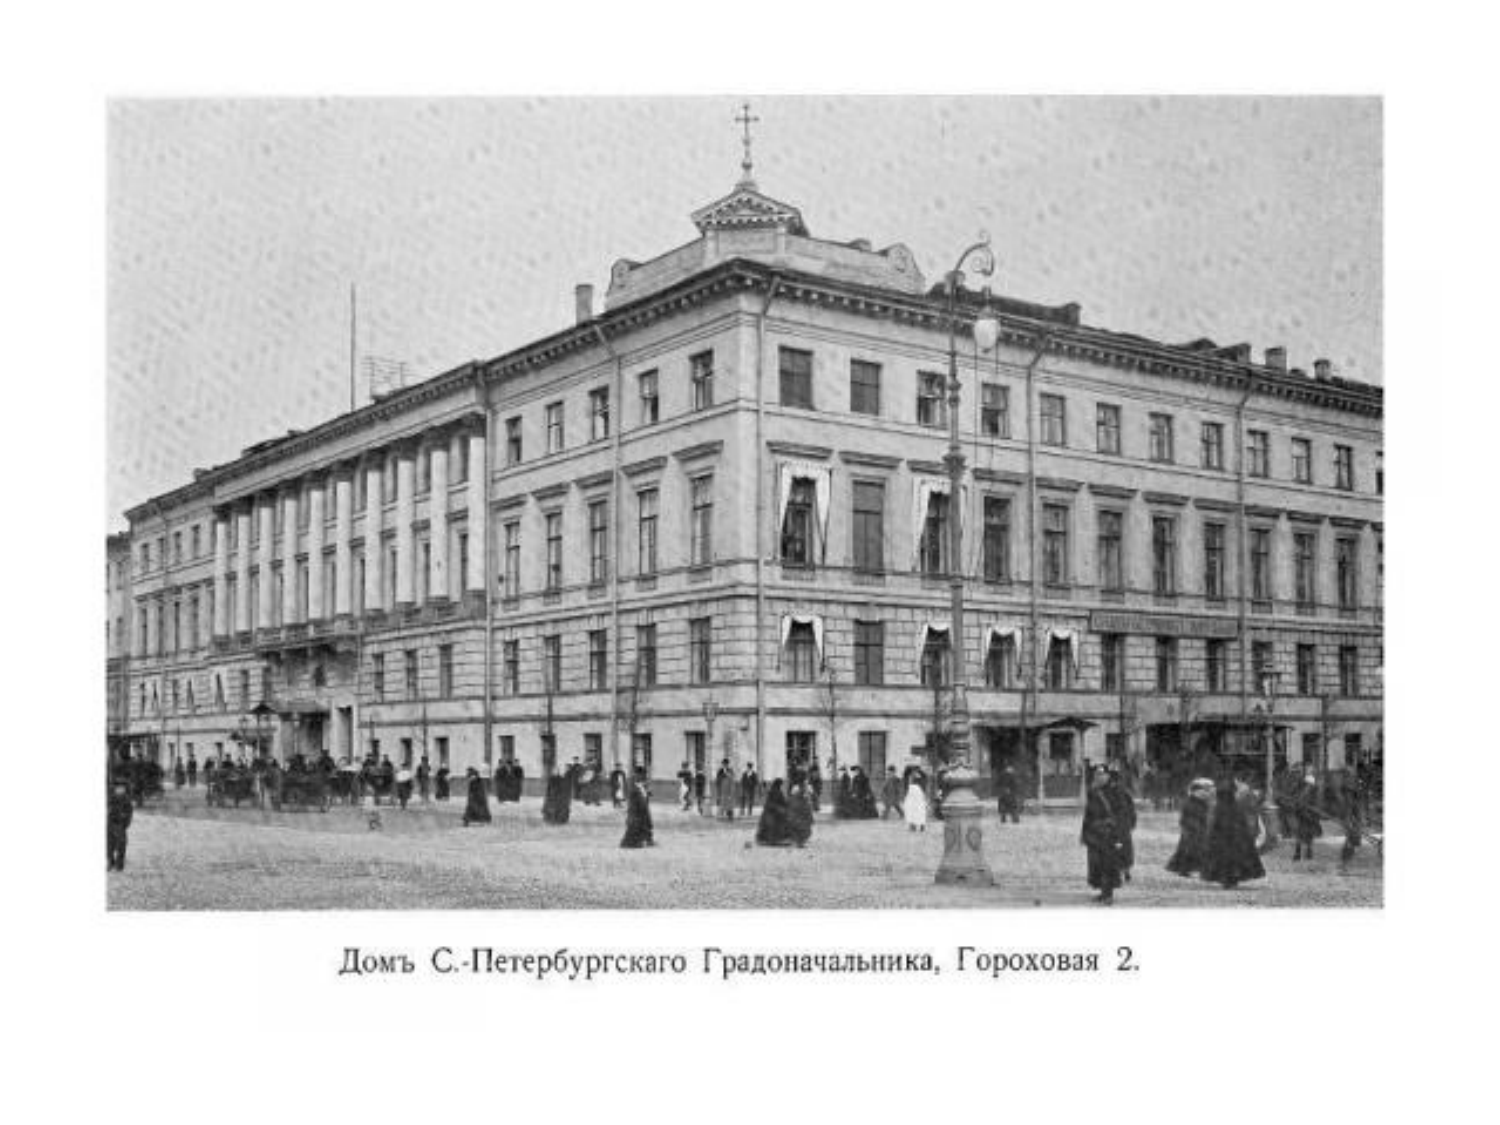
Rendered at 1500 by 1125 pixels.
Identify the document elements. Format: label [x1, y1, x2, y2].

picture [34, 46, 1442, 1032]
